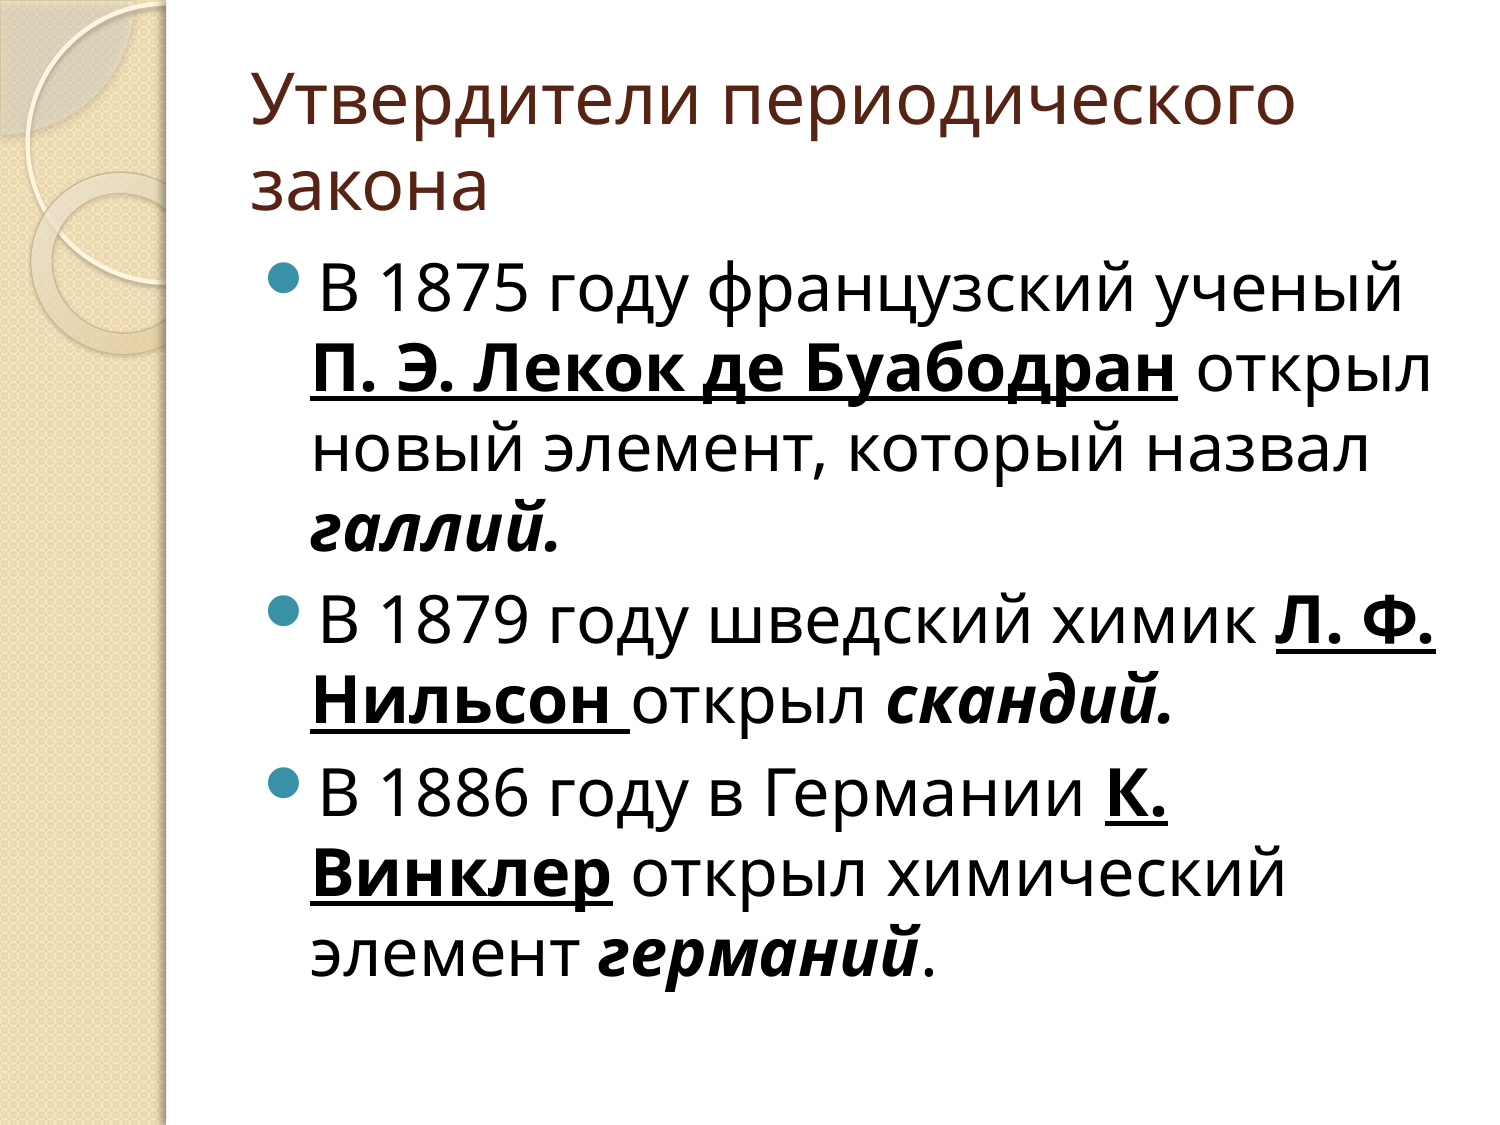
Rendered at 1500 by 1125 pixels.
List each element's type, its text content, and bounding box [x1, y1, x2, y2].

list В 1875 году французский ученый П. Э. Лекок де Буабодран открыл новый элемент, который назвал галлий. В 1879 году шведский химик Л. Ф. Нильсон открыл скандий. В 1886 году в Германии К. Винклер открыл химический элемент германий. [235, 237, 1466, 1025]
title Утвердители периодического закона [235, 45, 1466, 233]
